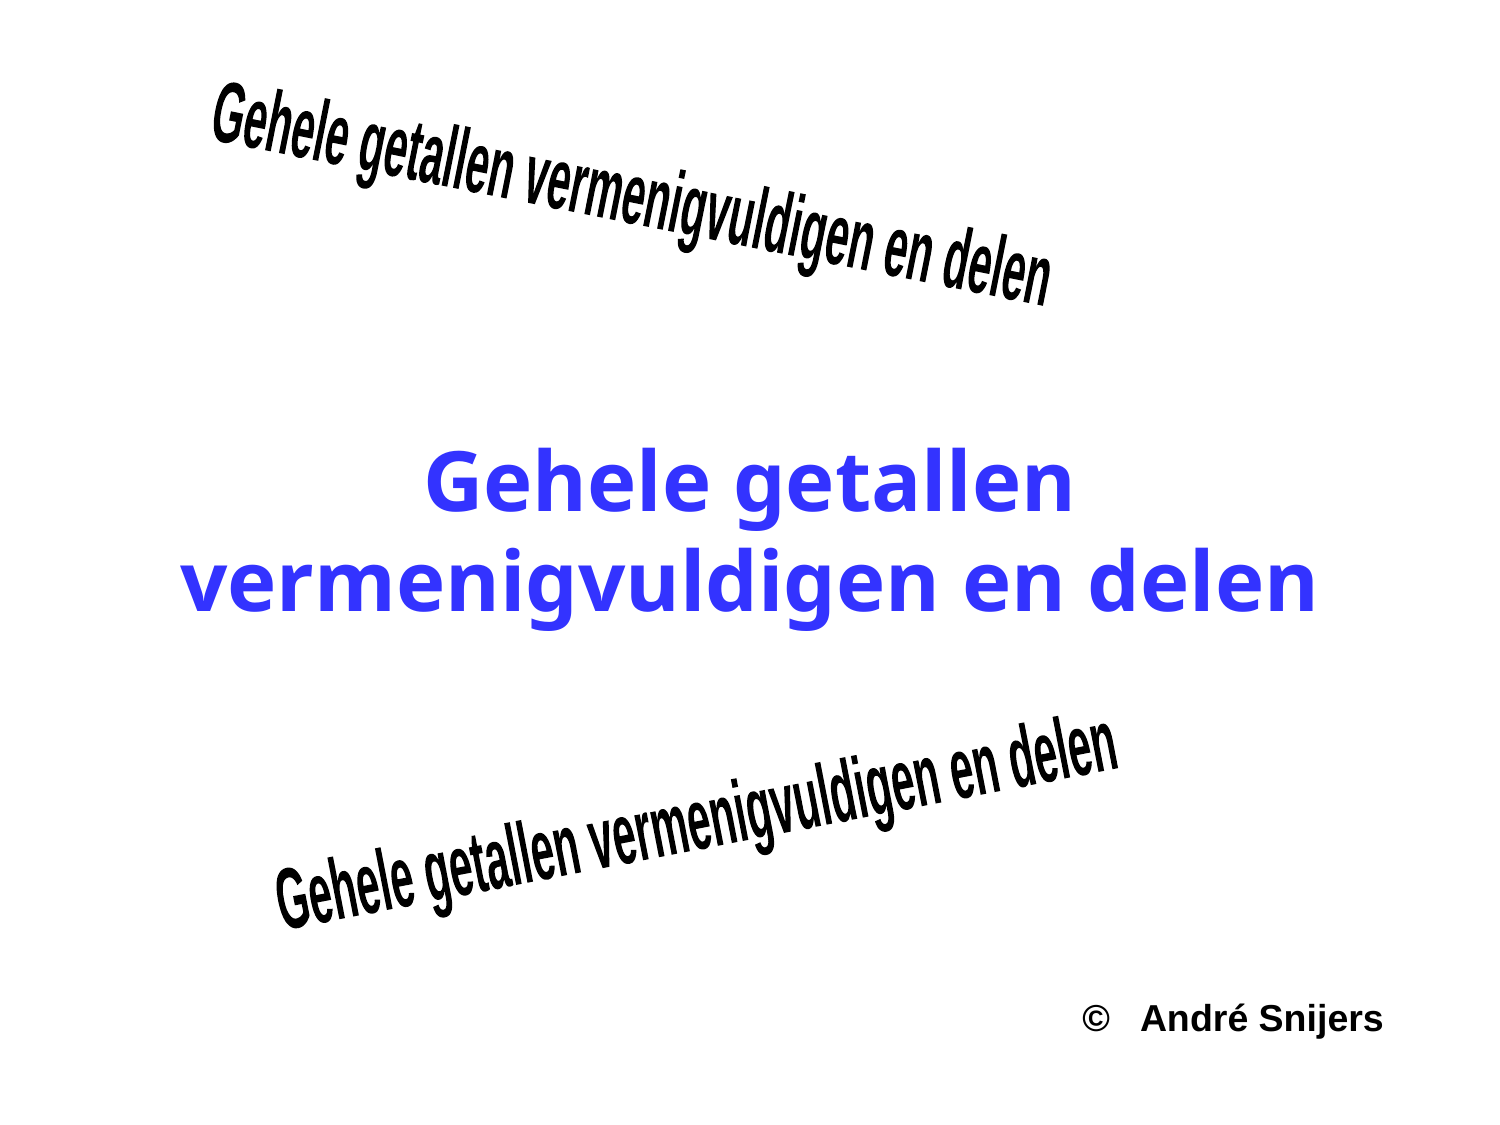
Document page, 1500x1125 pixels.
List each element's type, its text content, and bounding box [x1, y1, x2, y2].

text_box © André Snijers [1067, 986, 1399, 1047]
title Gehele getallen vermenigvuldigen en delen [112, 434, 1388, 622]
